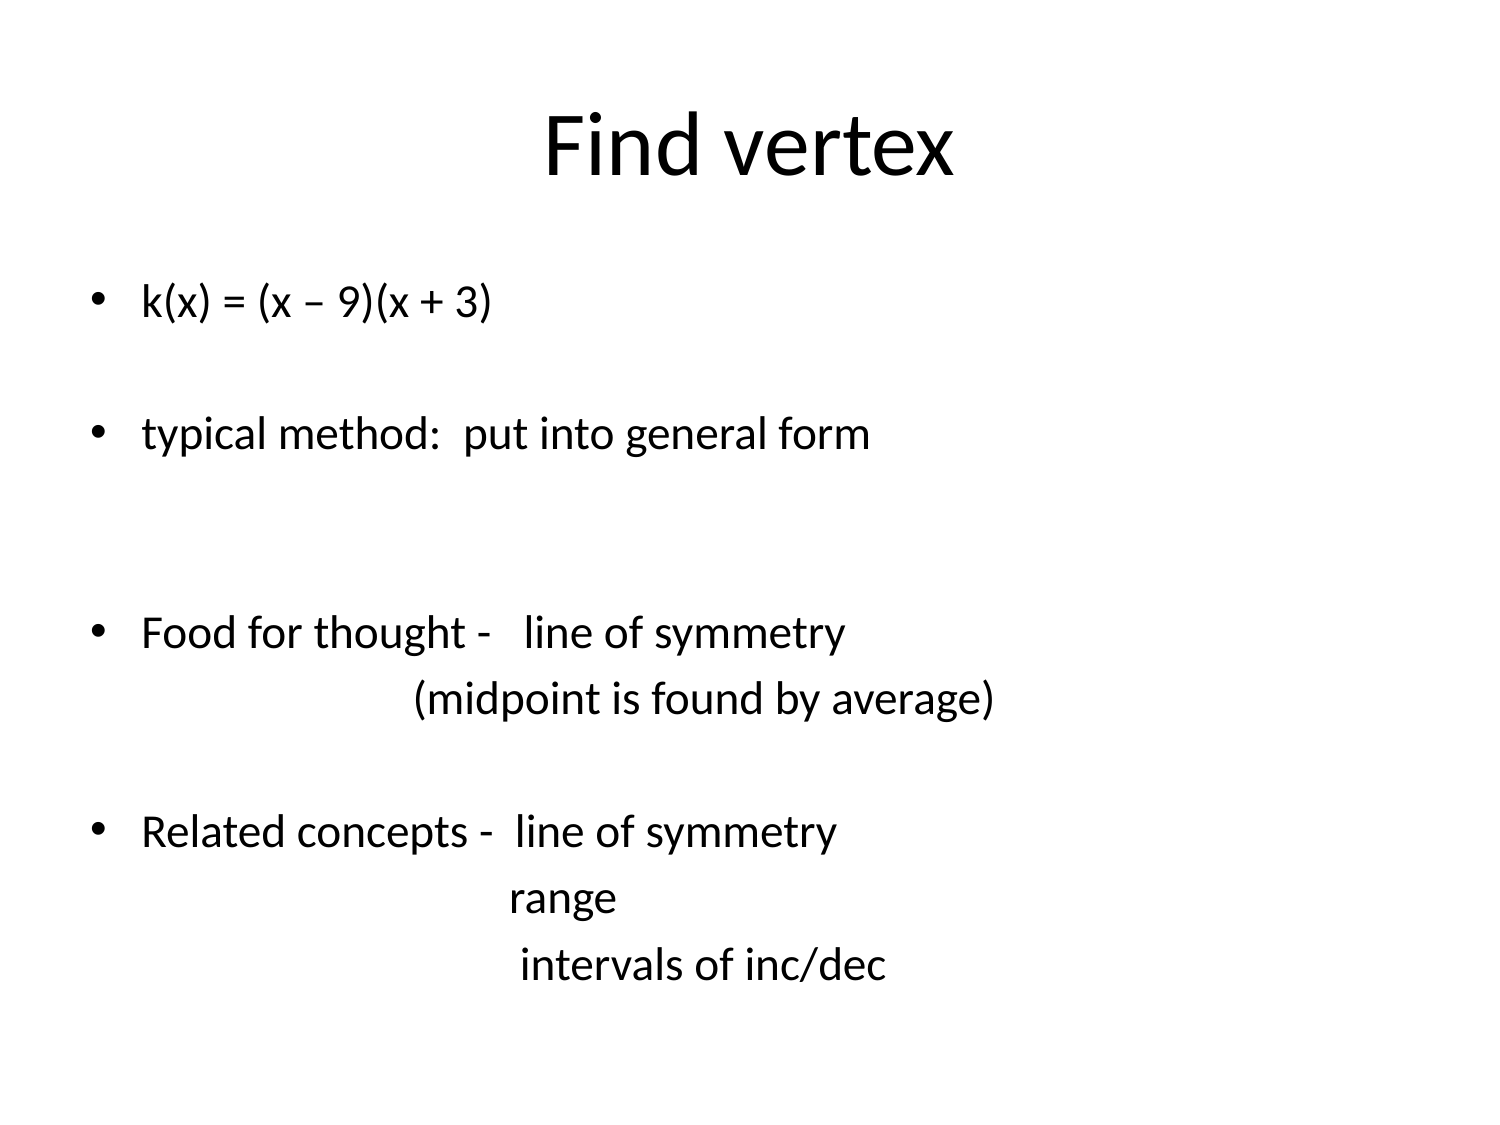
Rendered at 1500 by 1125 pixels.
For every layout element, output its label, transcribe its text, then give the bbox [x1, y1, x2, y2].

list k(x) = (x – 9)(x + 3) typical method: put into general form Food for thought - line of symmetry (midpoint is found by average) Related concepts - line of symmetry range intervals of inc/dec [75, 262, 1425, 1005]
title Find vertex [75, 45, 1425, 233]
